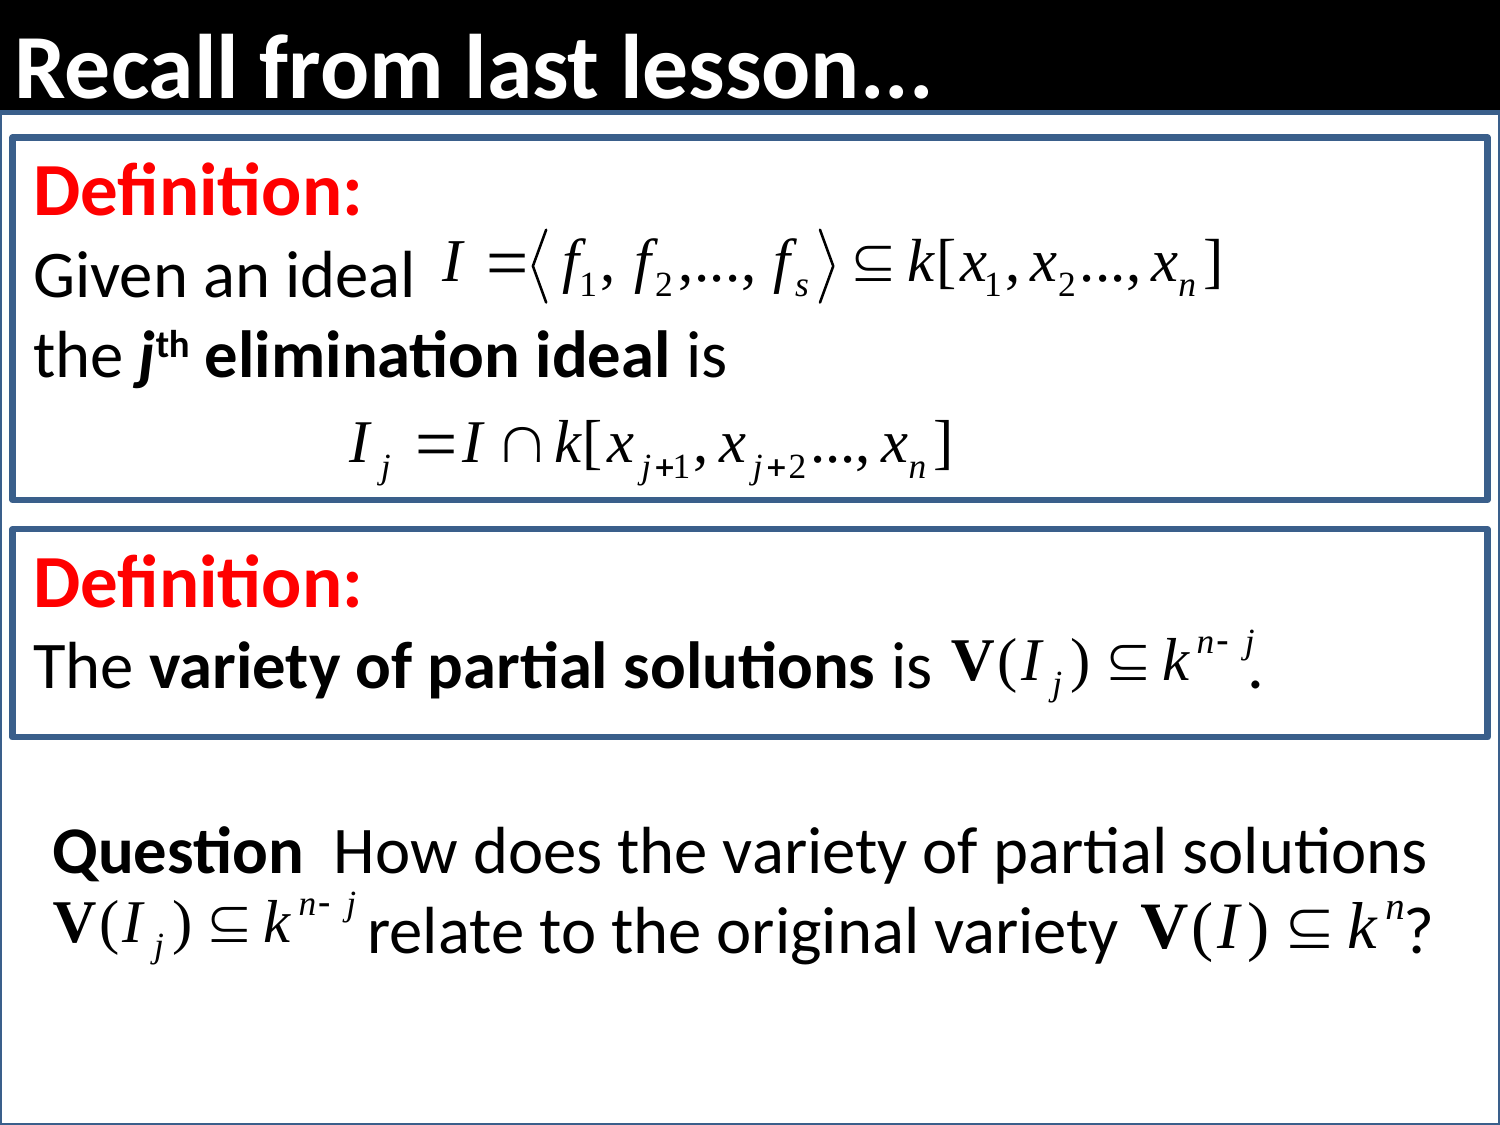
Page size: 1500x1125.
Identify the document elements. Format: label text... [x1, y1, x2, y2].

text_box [431, 215, 1232, 317]
text_box Recall from last lesson... [0, 0, 1400, 125]
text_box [338, 402, 962, 499]
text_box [37, 799, 1476, 1058]
text_box [0, 110, 1500, 1125]
text_box [10, 135, 1490, 502]
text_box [12, 524, 1488, 738]
